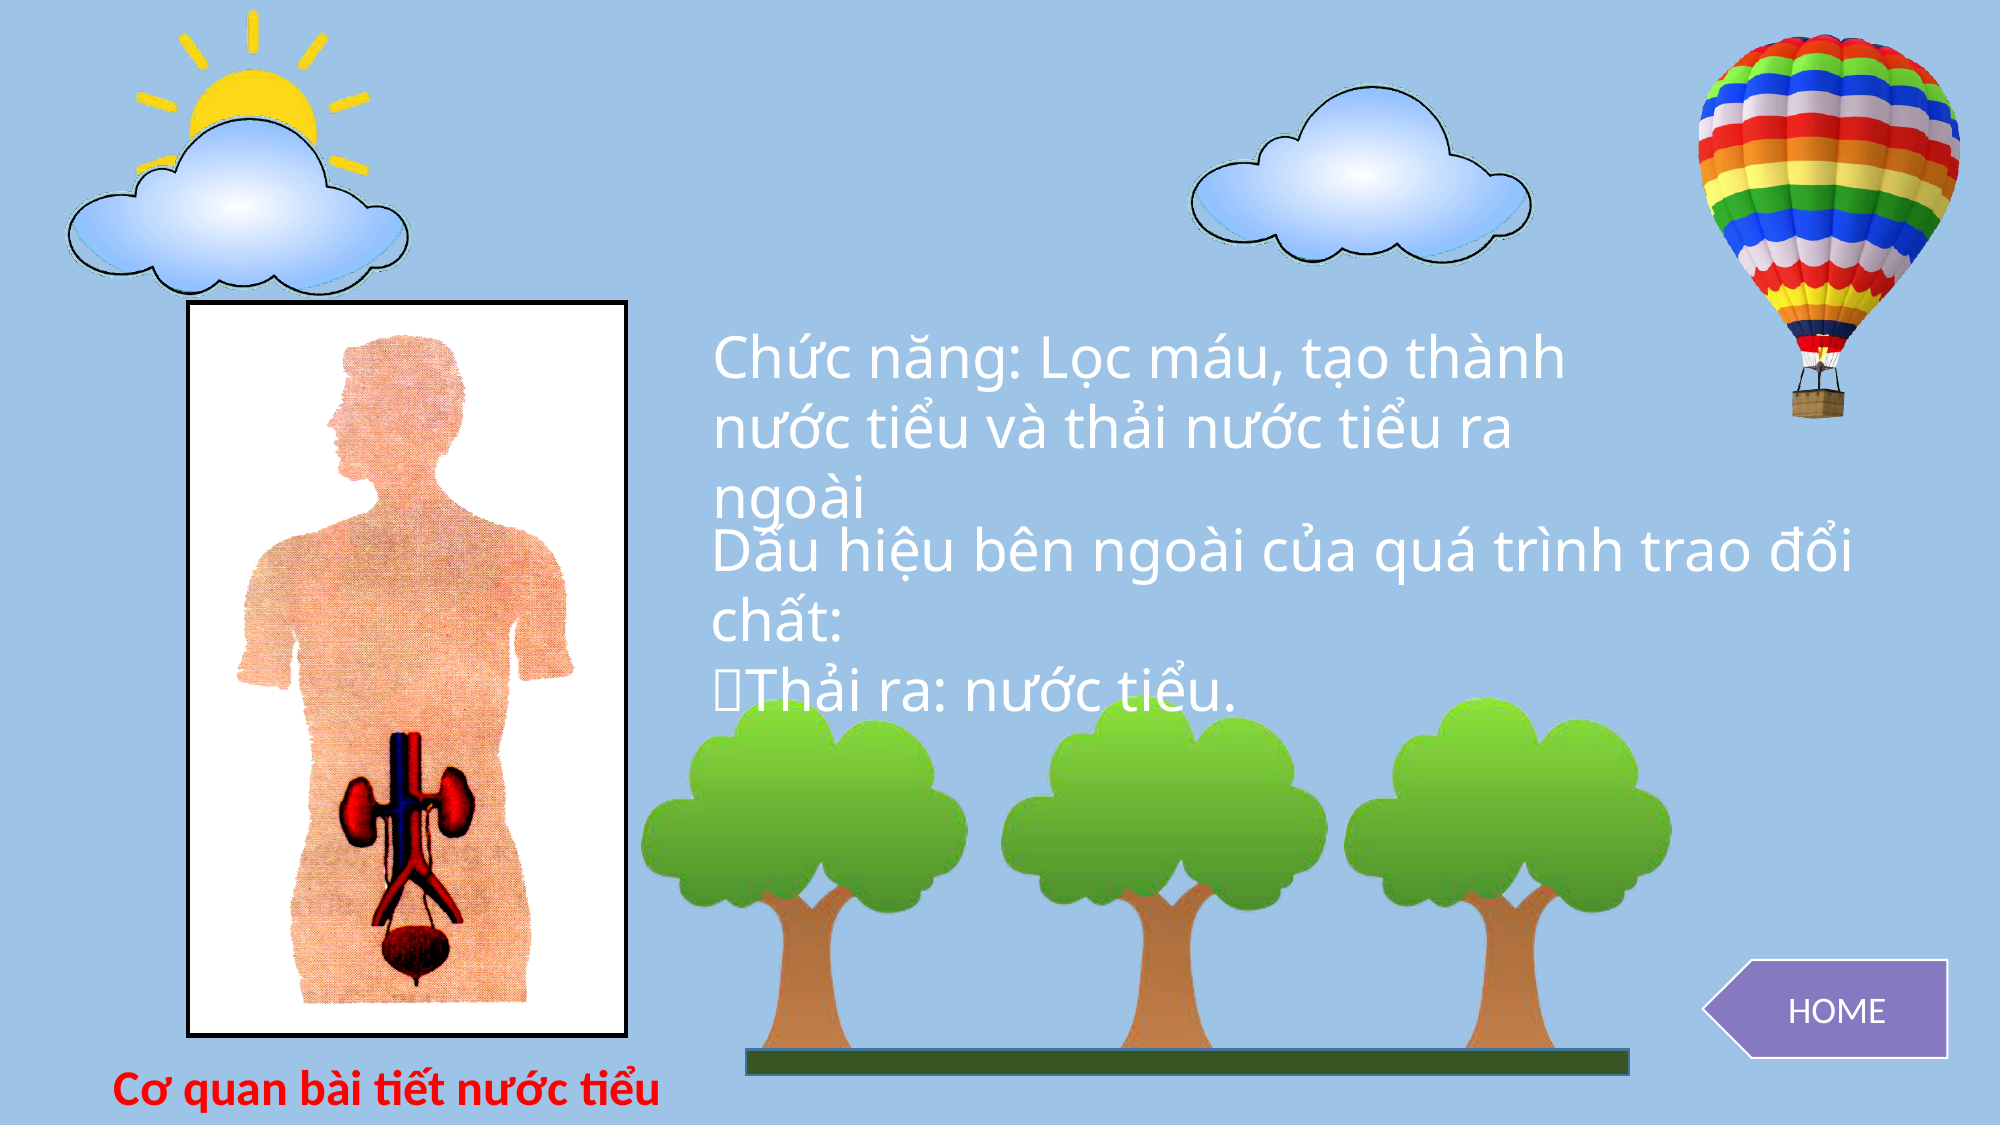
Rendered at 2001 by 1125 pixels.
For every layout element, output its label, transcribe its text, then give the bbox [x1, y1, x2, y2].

text_box Cơ quan bài tiết nước tiểu [99, 1047, 779, 1123]
text_box Chức năng: Lọc máu, tạo thành nước tiểu và thải nước tiểu ra ngoài [697, 312, 1670, 506]
picture [641, 699, 968, 1076]
text_box [187, 301, 627, 1037]
picture [1344, 698, 1672, 1076]
picture [230, 322, 584, 1016]
text_box Dấu hiệu bên ngoài của quá trình trao đổi chất: Thải ra: nước tiểu. [695, 506, 1960, 731]
text_box HOME [1701, 958, 1949, 1059]
text_box [968, 1048, 1344, 1076]
picture [1642, 10, 2000, 441]
picture [64, 10, 411, 298]
picture [1187, 83, 1534, 266]
picture [1001, 696, 1328, 1074]
